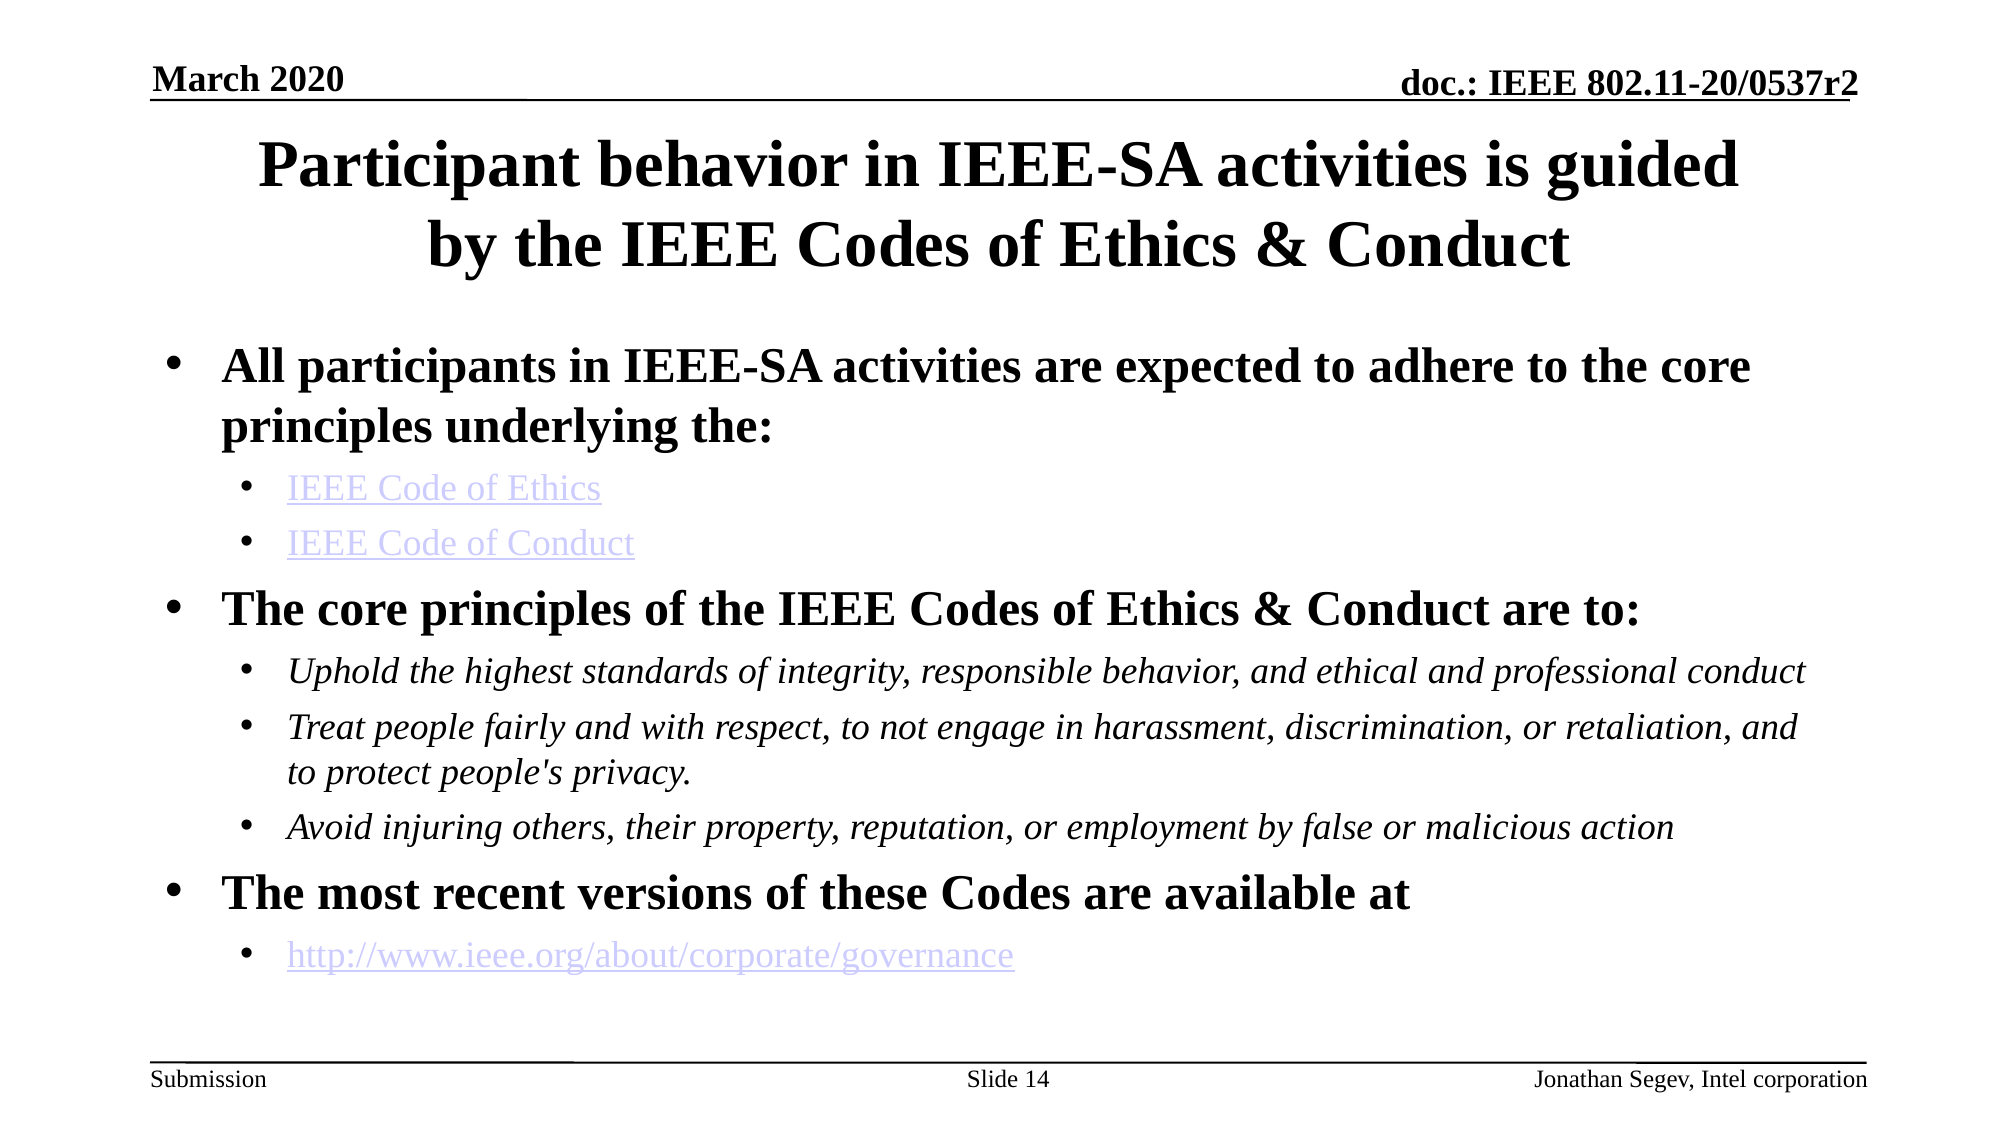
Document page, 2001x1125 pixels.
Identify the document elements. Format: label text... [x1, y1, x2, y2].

slide_number Slide 14 [950, 1061, 1067, 1123]
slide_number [152, 54, 563, 100]
footer Jonathan Segev, Intel corporation [1171, 1061, 1869, 1093]
list All participants in IEEE-SA activities are expected to adhere to the core principles underlying the: IEEE Code of Ethics IEEE Code of Conduct The core principles of the IEEE Codes of Ethics & Conduct are to: Uphold the highest standards of integrity, responsible behavior, and ethical and professional conduct Treat people fairly and with respect, to not engage in harassment, discrimination, or retaliation, and to protect people's privacy. Avoid injuring others, their property, reputation, or employment by false or malicious action The most recent versions of these Codes are available at http://www.ieee.org/about/corporate/governance [149, 324, 1850, 1000]
title Participant behavior in IEEE-SA activities is guided by the IEEE Codes of Ethics & Conduct [149, 112, 1850, 288]
